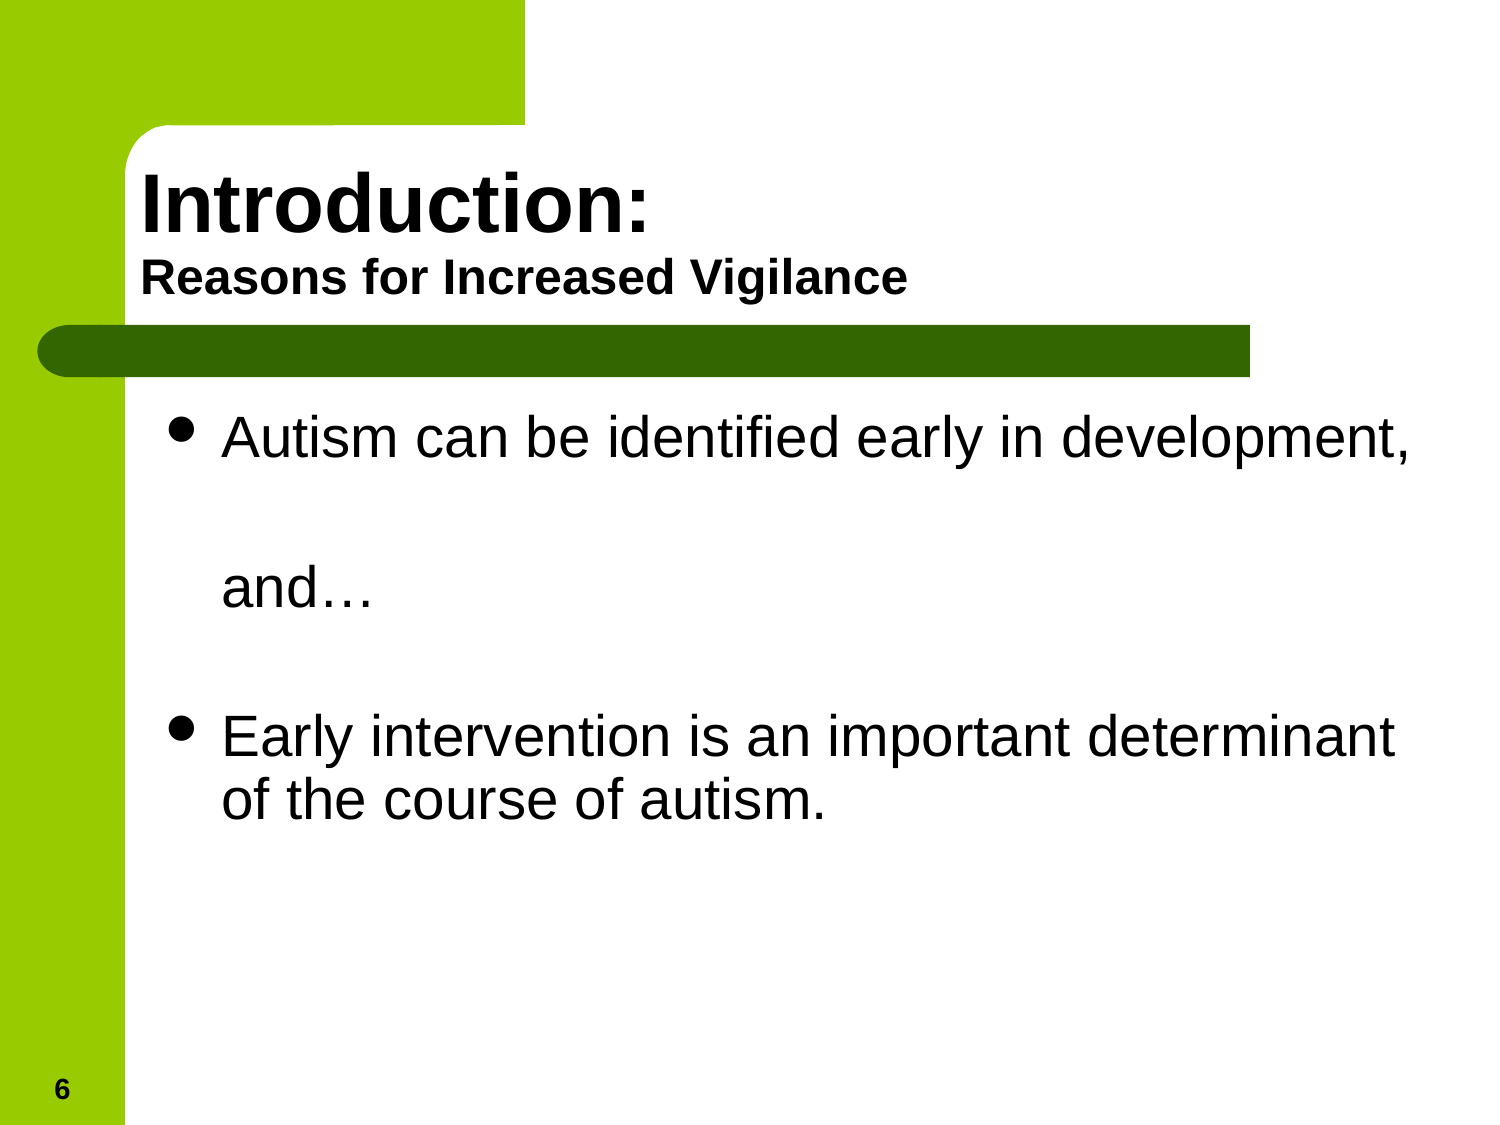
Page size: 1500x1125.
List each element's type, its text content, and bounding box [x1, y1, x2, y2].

slide_number 6 [0, 1032, 126, 1113]
list Autism can be identified early in development, and… Early intervention is an important determinant of the course of autism. [149, 399, 1476, 1125]
title Introduction: Reasons for Increased Vigilance [124, 124, 1500, 313]
